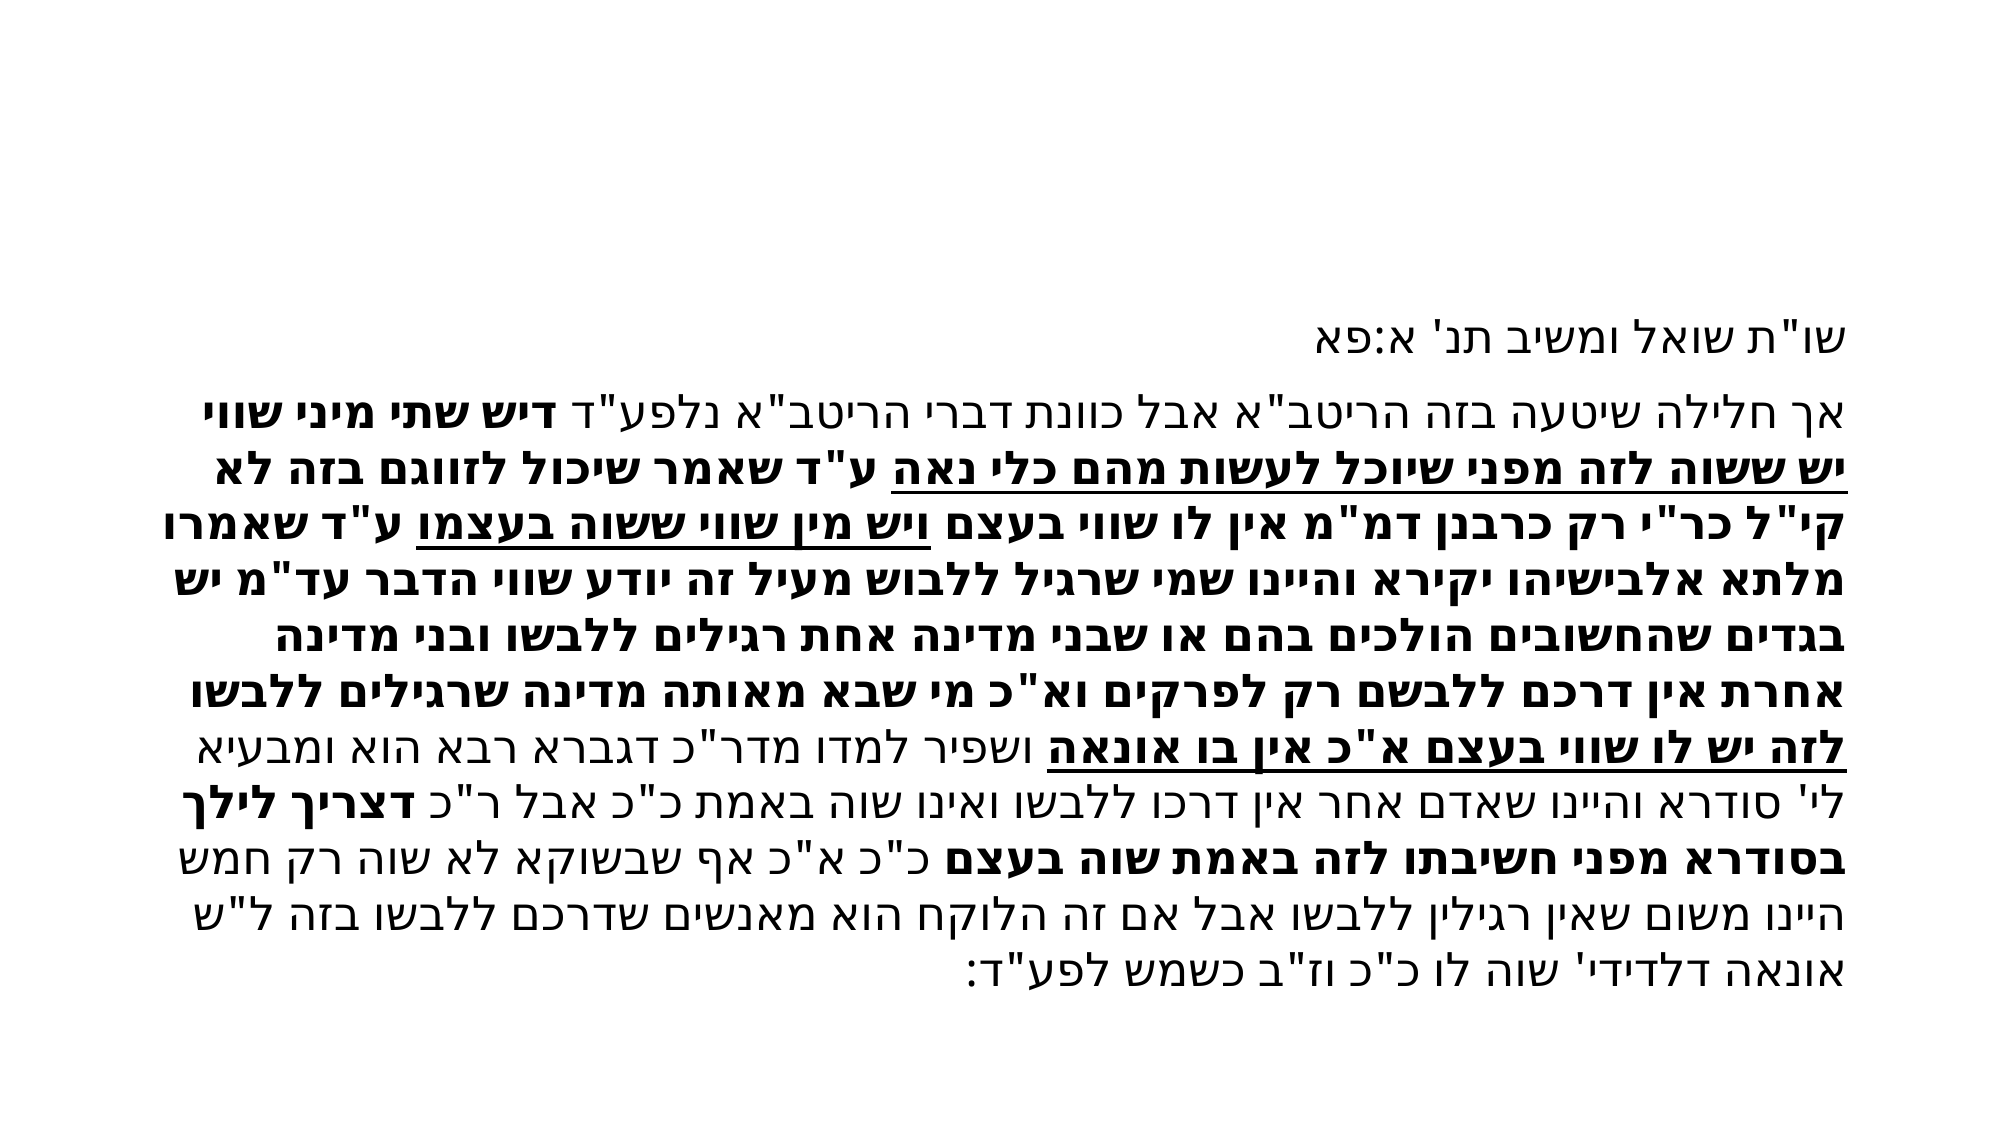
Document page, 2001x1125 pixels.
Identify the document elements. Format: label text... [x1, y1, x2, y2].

list שו"ת שואל ומשיב תנ' א:פא אך חלילה שיטעה בזה הריטב"א אבל כוונת דברי הריטב"א נלפע"ד דיש שתי מיני שווי יש ששוה לזה מפני שיוכל לעשות מהם כלי נאה ע"ד שאמר שיכול לזווגם בזה לא קי"ל כר"י רק כרבנן דמ"מ אין לו שווי בעצם ויש מין שווי ששוה בעצמו ע"ד שאמרו מלתא אלבישיהו יקירא והיינו שמי שרגיל ללבוש מעיל זה יודע שווי הדבר עד"מ יש בגדים שהחשובים הולכים בהם או שבני מדינה אחת רגילים ללבשו ובני מדינה אחרת אין דרכם ללבשם רק לפרקים וא"כ מי שבא מאותה מדינה שרגילים ללבשו לזה יש לו שווי בעצם א"כ אין בו אונאה ושפיר למדו מדר"כ דגברא רבא הוא ומבעיא לי' סודרא והיינו שאדם אחר אין דרכו ללבשו ואינו שוה באמת כ"כ אבל ר"כ דצריך לילך בסודרא מפני חשיבתו לזה באמת שוה בעצם כ"כ א"כ אף שבשוקא לא שוה רק חמש היינו משום שאין רגילין ללבשו אבל אם זה הלוקח הוא מאנשים שדרכם ללבשו בזה ל"ש אונאה דלדידי' שוה לו כ"כ וז"ב כשמש לפע"ד: [137, 299, 1863, 1014]
